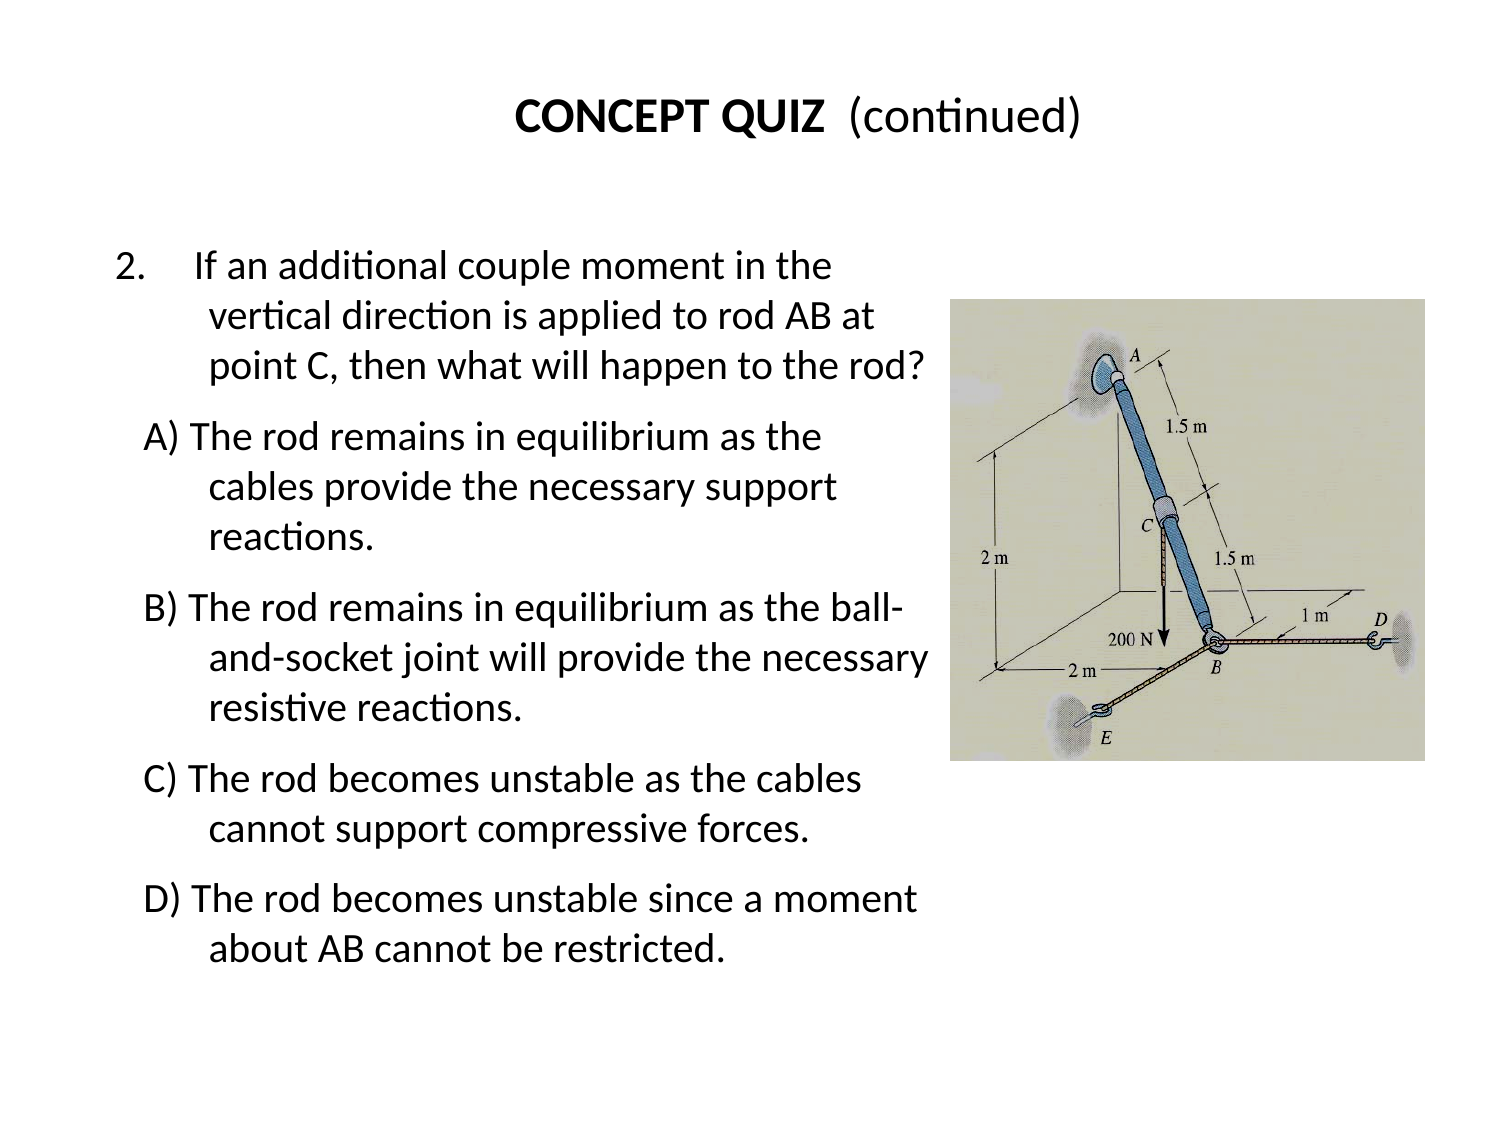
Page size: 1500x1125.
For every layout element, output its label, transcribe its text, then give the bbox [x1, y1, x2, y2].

text_box 2. If an additional couple moment in the vertical direction is applied to rod AB at point C, then what will happen to the rod? A) The rod remains in equilibrium as the cables provide the necessary support reactions. B) The rod remains in equilibrium as the ball-and-socket joint will provide the necessary resistive reactions. C) The rod becomes unstable as the cables cannot support compressive forces. D) The rod becomes unstable since a moment about AB cannot be restricted. [99, 230, 950, 979]
text_box CONCEPT QUIZ (continued) [499, 74, 1313, 150]
picture [949, 299, 1426, 761]
